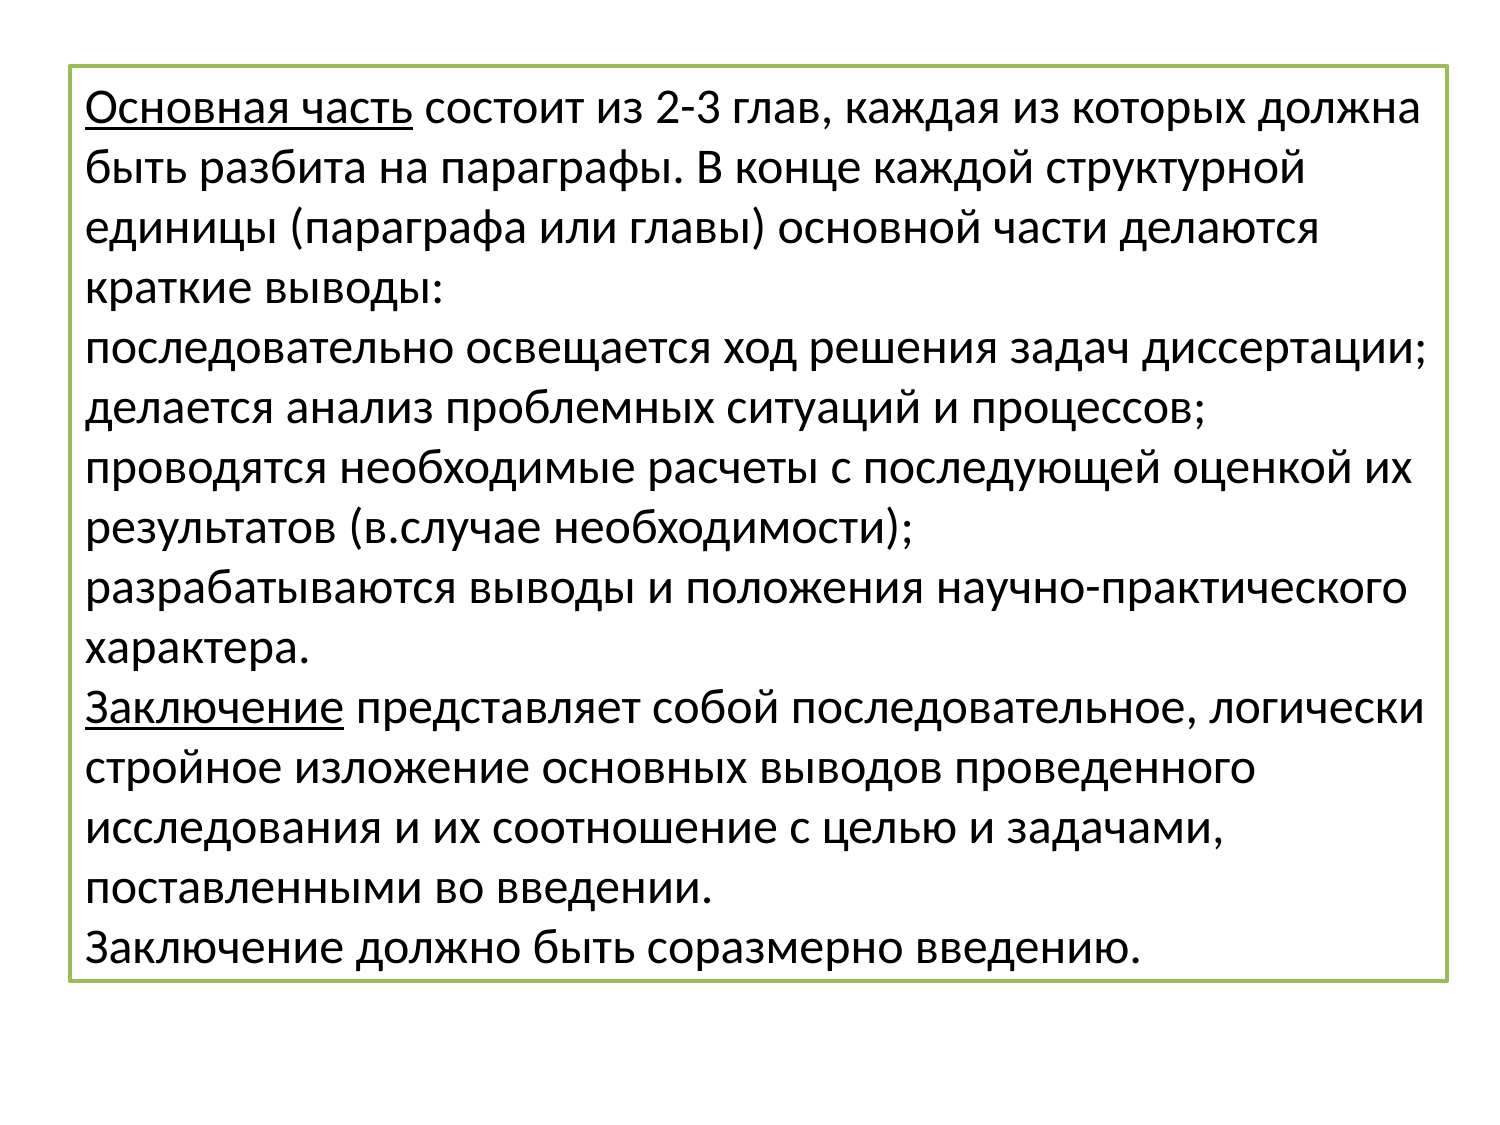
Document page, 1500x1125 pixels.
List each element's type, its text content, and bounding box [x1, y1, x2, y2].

text_box Основная часть состоит из 2-3 глав, каждая из которых должна быть разбита на параграфы. В конце каждой структурной единицы (параграфа или главы) основной части делаются краткие выводы: последовательно освещается ход решения задач диссертации; делается анализ проблемных ситуаций и процессов; проводятся необходимые расчеты с последующей оценкой их результатов (в.случае необходимости); разрабатываются выводы и положения научно-практического характера. Заключение представляет собой последовательное, логически стройное изложение основных выводов проведенного исследования и их соотношение с целью и задачами, поставленными во введении. Заключение должно быть соразмерно введению. [68, 64, 1449, 983]
